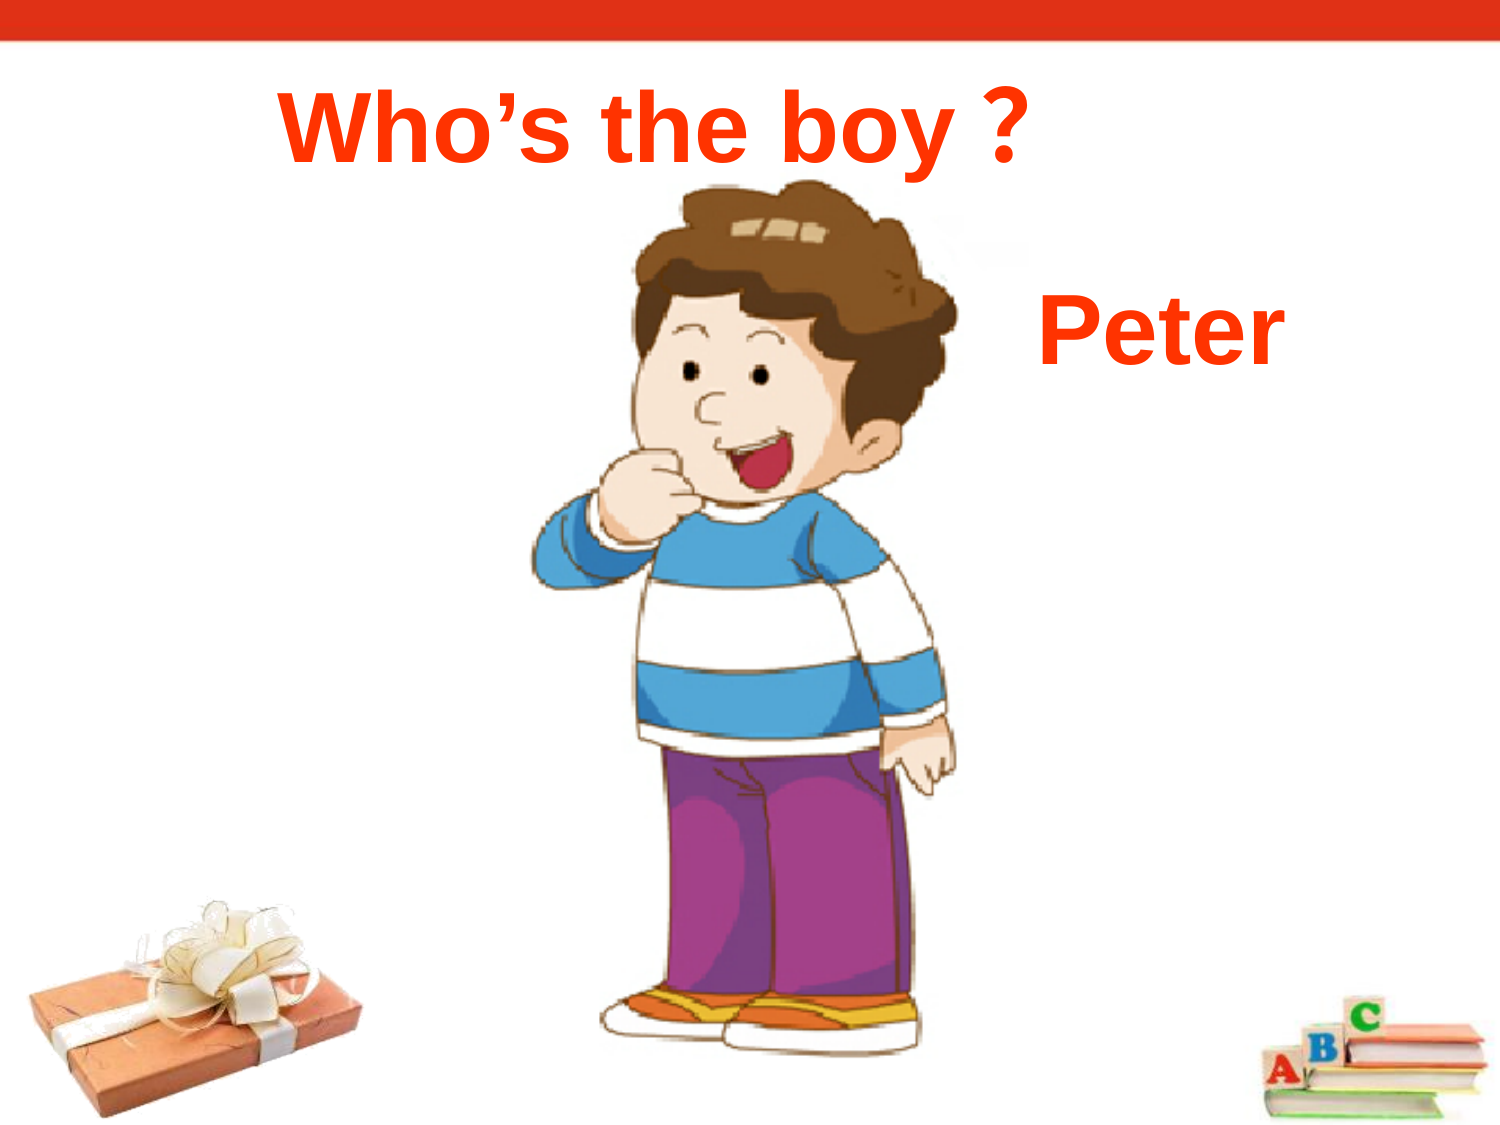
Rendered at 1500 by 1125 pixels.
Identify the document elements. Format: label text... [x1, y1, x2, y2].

picture [0, 0, 1500, 1125]
text_box Who’s the boy？ [262, 54, 1231, 190]
text_box Peter [1034, 256, 1414, 392]
